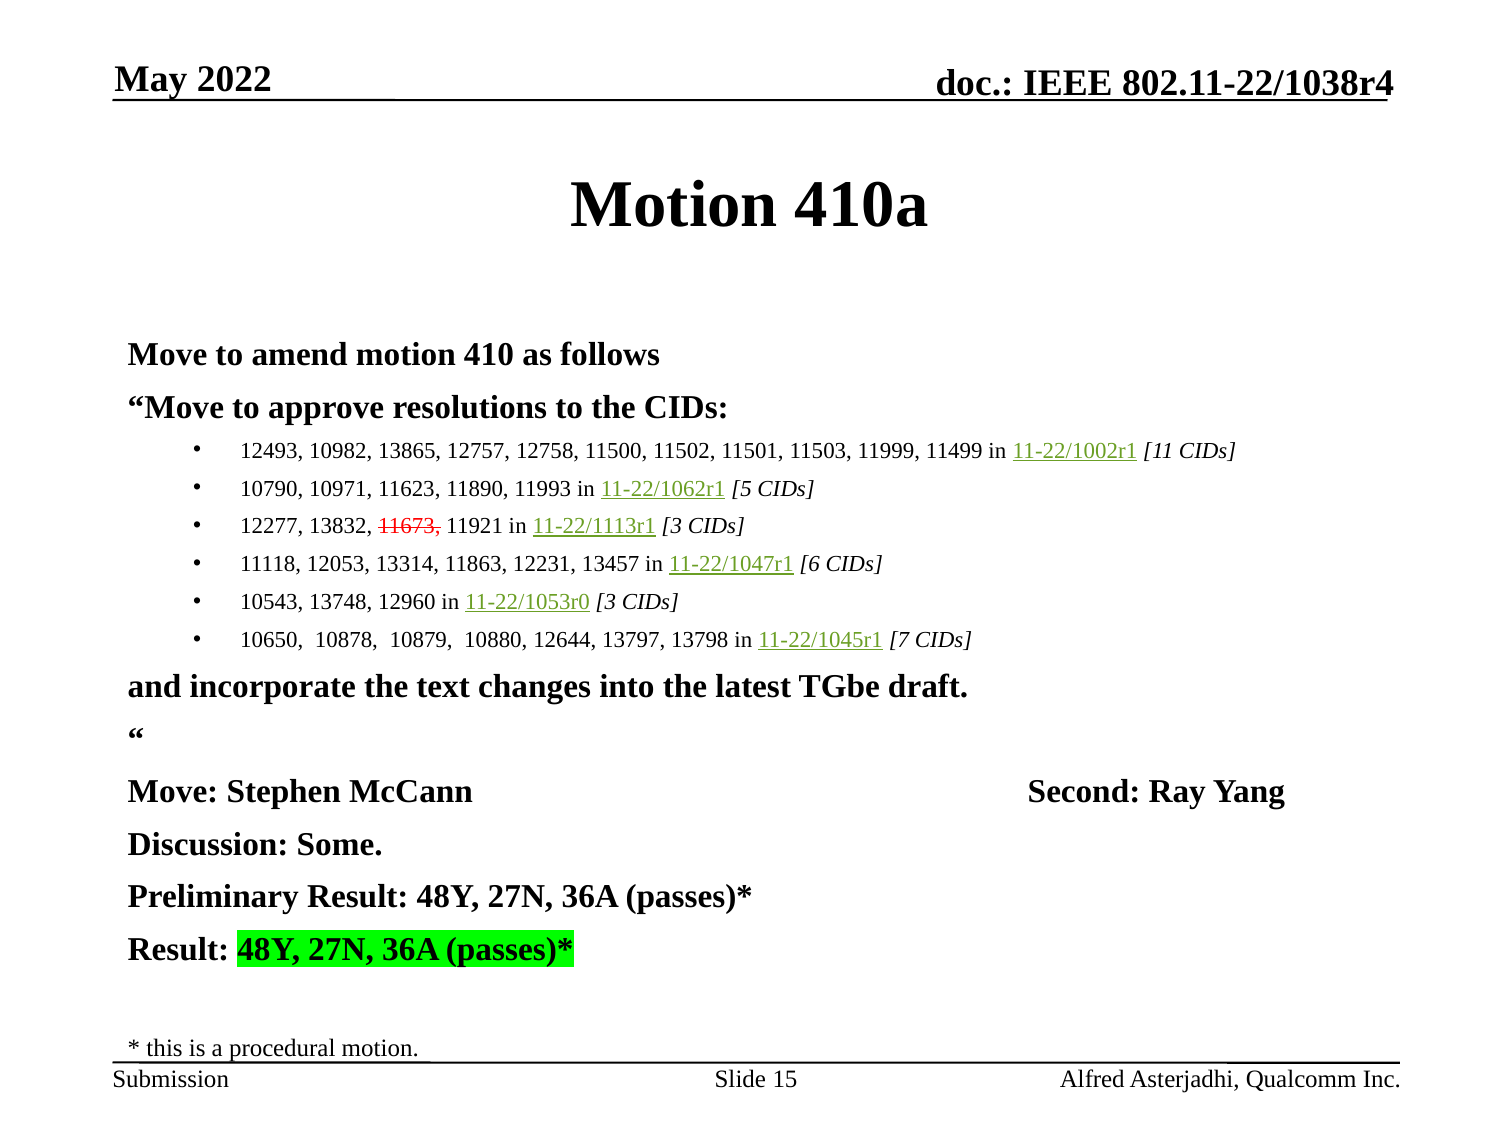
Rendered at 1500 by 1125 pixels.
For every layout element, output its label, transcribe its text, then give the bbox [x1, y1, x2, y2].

footer Alfred Asterjadhi, Qualcomm Inc. [878, 1061, 1402, 1093]
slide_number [114, 54, 423, 100]
slide_number Slide 15 [712, 1061, 800, 1123]
list Move to amend motion 410 as follows “Move to approve resolutions to the CIDs: 12493, 10982, 13865, 12757, 12758, 11500, 11502, 11501, 11503, 11999, 11499 in 11-22/1002r1 [11 CIDs] 10790, 10971, 11623, 11890, 11993 in 11-22/1062r1 [5 CIDs] 12277, 13832, 11673, 11921 in 11-22/1113r1 [3 CIDs] 11118, 12053, 13314, 11863, 12231, 13457 in 11-22/1047r1 [6 CIDs] 10543, 13748, 12960 in 11-22/1053r0 [3 CIDs] 10650, 10878, 10879, 10880, 12644, 13797, 13798 in 11-22/1045r1 [7 CIDs] and incorporate the text changes into the latest TGbe draft. “ Move: Stephen McCann Second: Ray Yang Discussion: Some. Preliminary Result: 48Y, 27N, 36A (passes)* Result: 48Y, 27N, 36A (passes)* * this is a procedural motion. [112, 324, 1388, 1063]
title Motion 410a [112, 112, 1388, 288]
